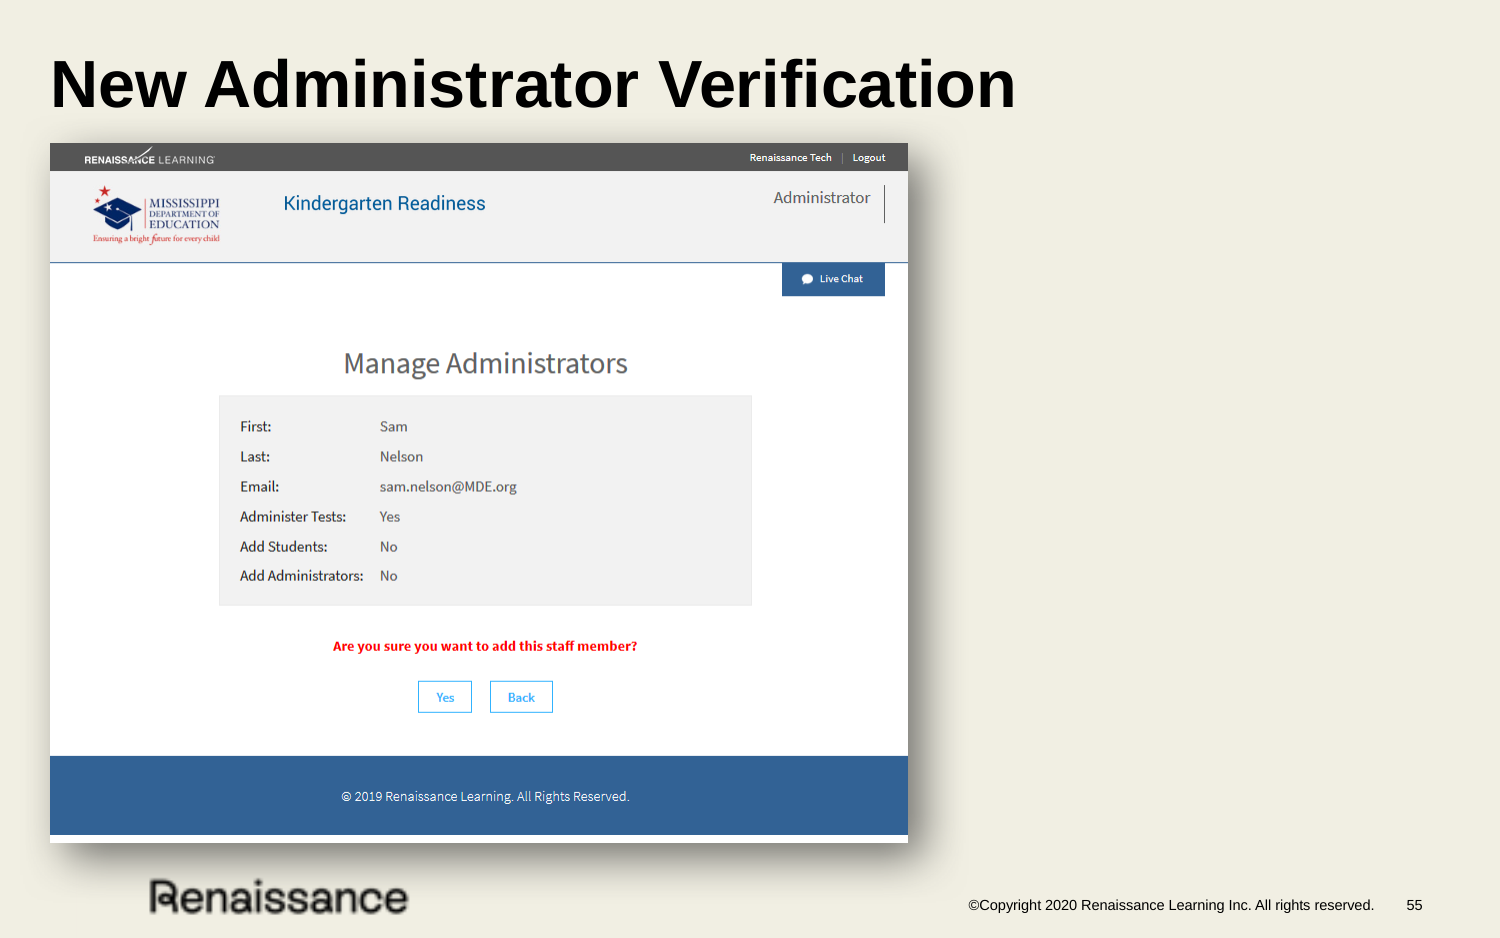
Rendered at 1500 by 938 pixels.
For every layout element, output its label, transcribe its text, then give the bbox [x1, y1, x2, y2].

picture [74, 845, 463, 938]
picture [49, 143, 909, 843]
title New Administrator Verification [35, 18, 1150, 144]
